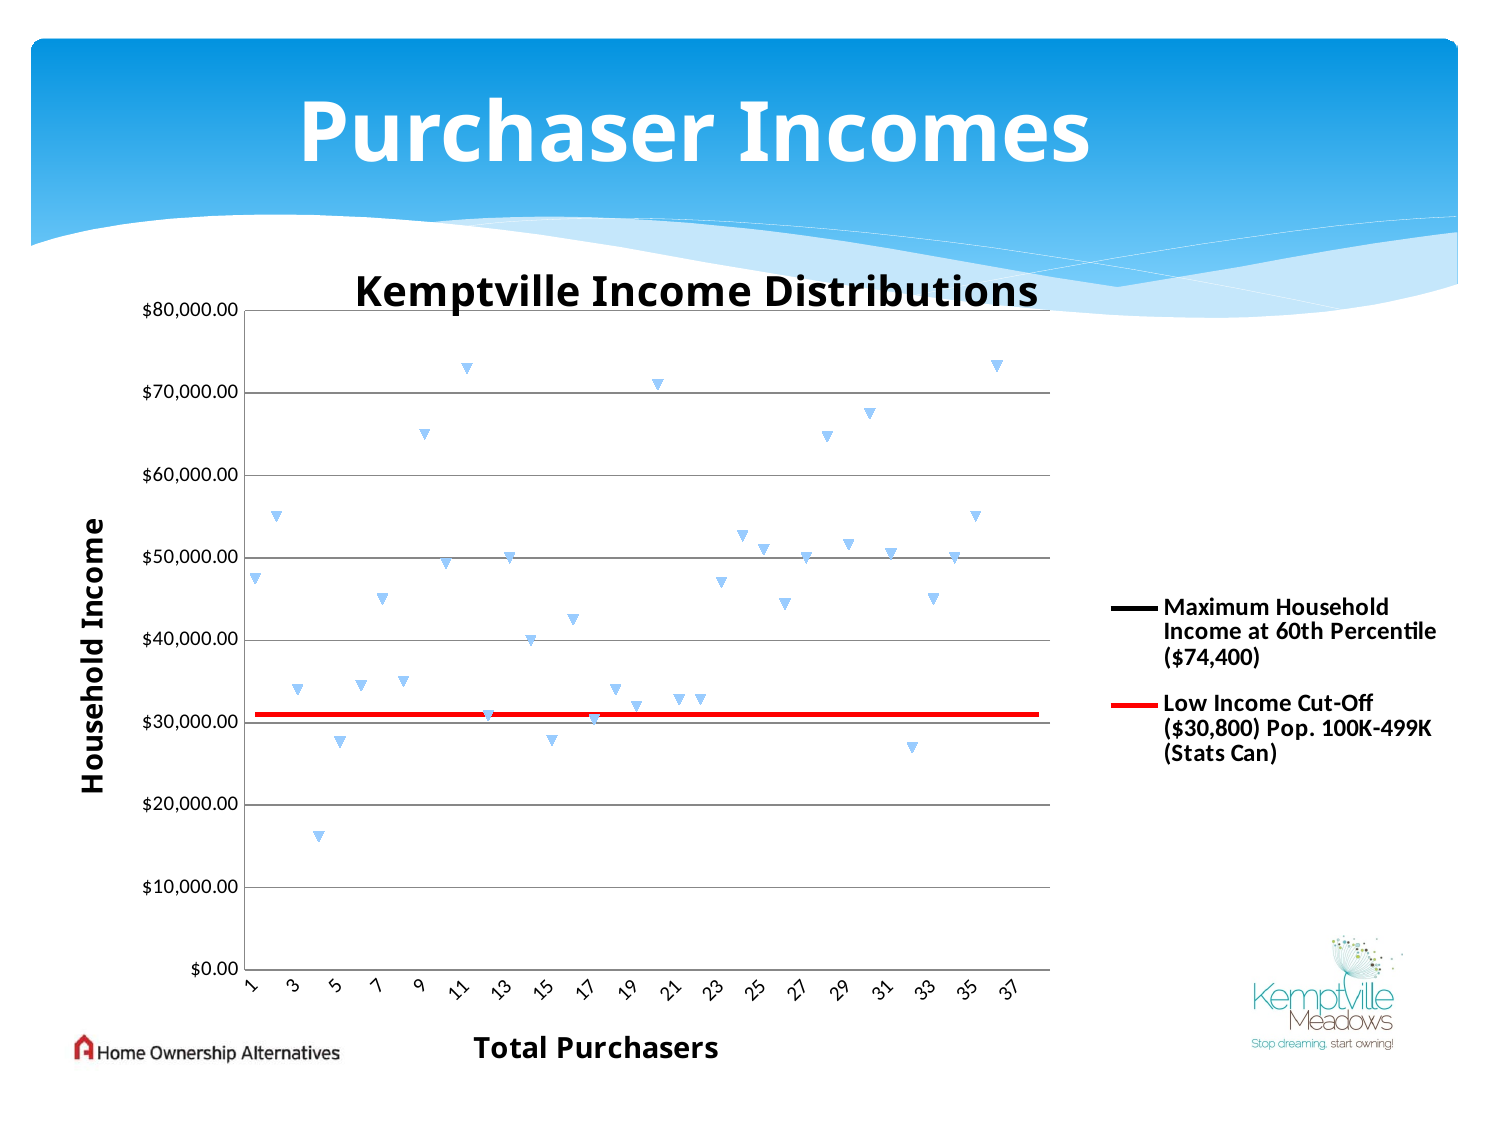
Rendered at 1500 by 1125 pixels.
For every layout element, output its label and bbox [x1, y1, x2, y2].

chart [62, 234, 1457, 1078]
text_box [27, 38, 1460, 377]
